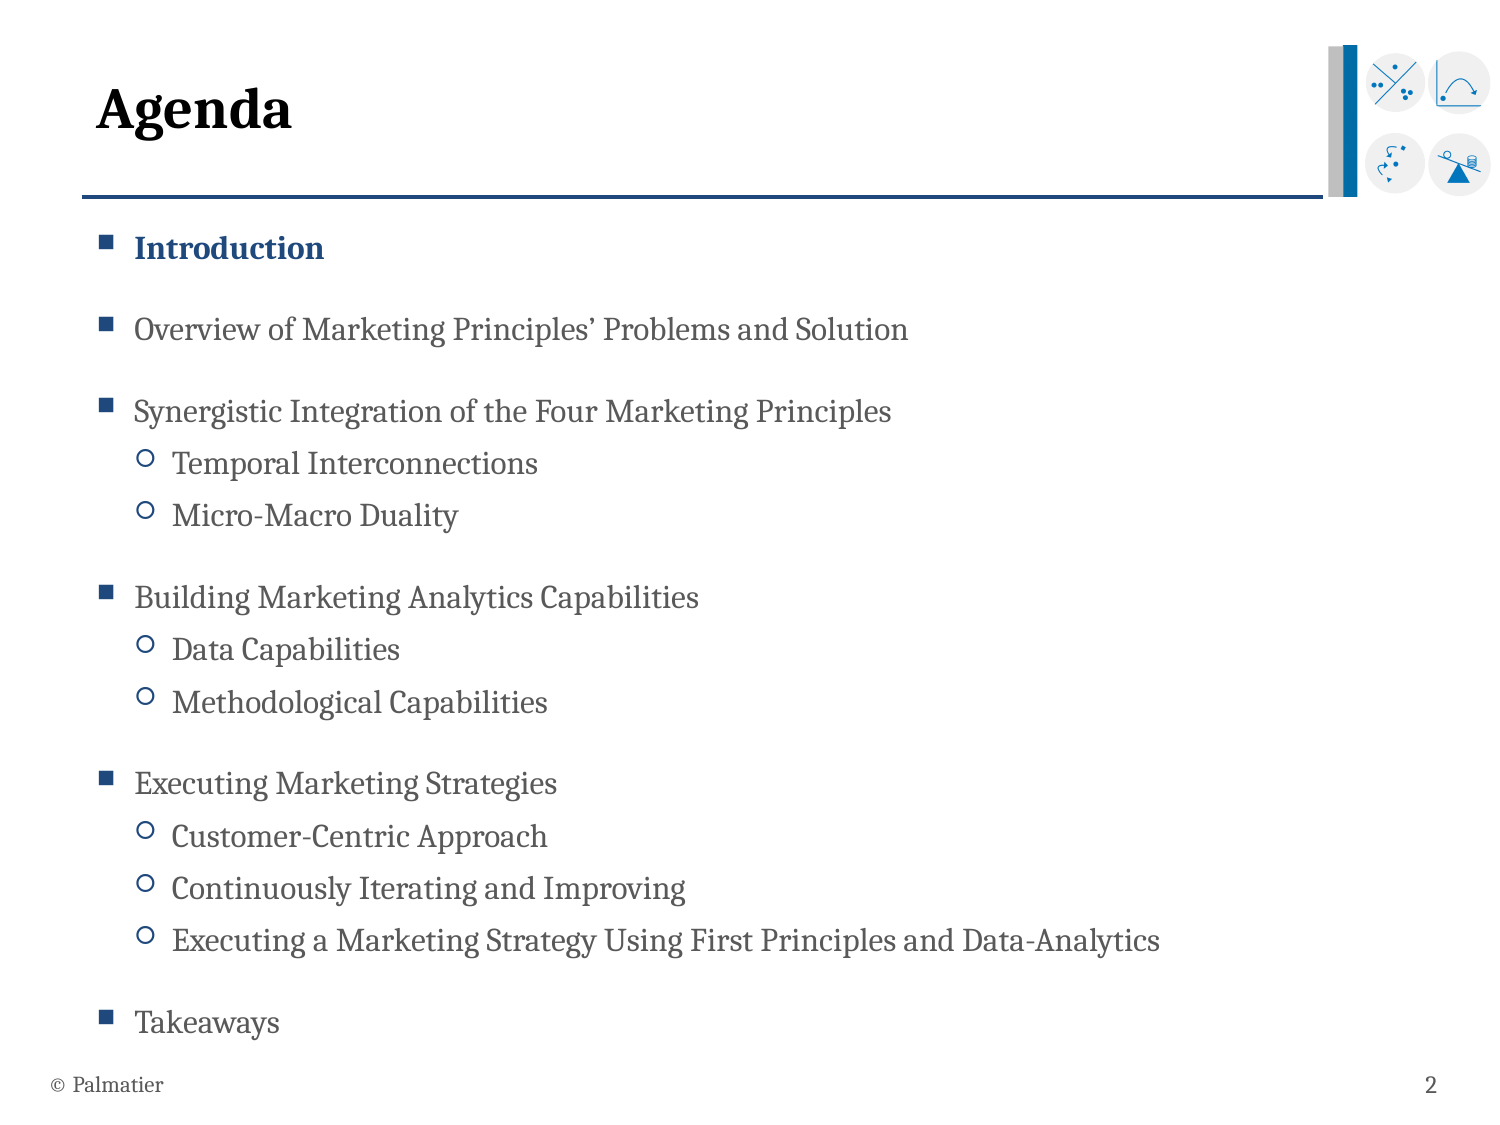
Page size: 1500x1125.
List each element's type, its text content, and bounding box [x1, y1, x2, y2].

picture [1356, 124, 1500, 204]
picture [1358, 42, 1500, 122]
slide_number 2 [1361, 1053, 1453, 1114]
list Introduction Overview of Marketing Principles’ Problems and Solution Synergistic Integration of the Four Marketing Principles Temporal Interconnections Micro-Macro Duality Building Marketing Analytics Capabilities Data Capabilities Methodological Capabilities Executing Marketing Strategies Customer-Centric Approach Continuously Iterating and Improving Executing a Marketing Strategy Using First Principles and Data-Analytics Takeaways [81, 218, 1453, 1054]
footer © Palmatier [33, 1053, 1038, 1114]
title Agenda [81, 63, 1322, 195]
